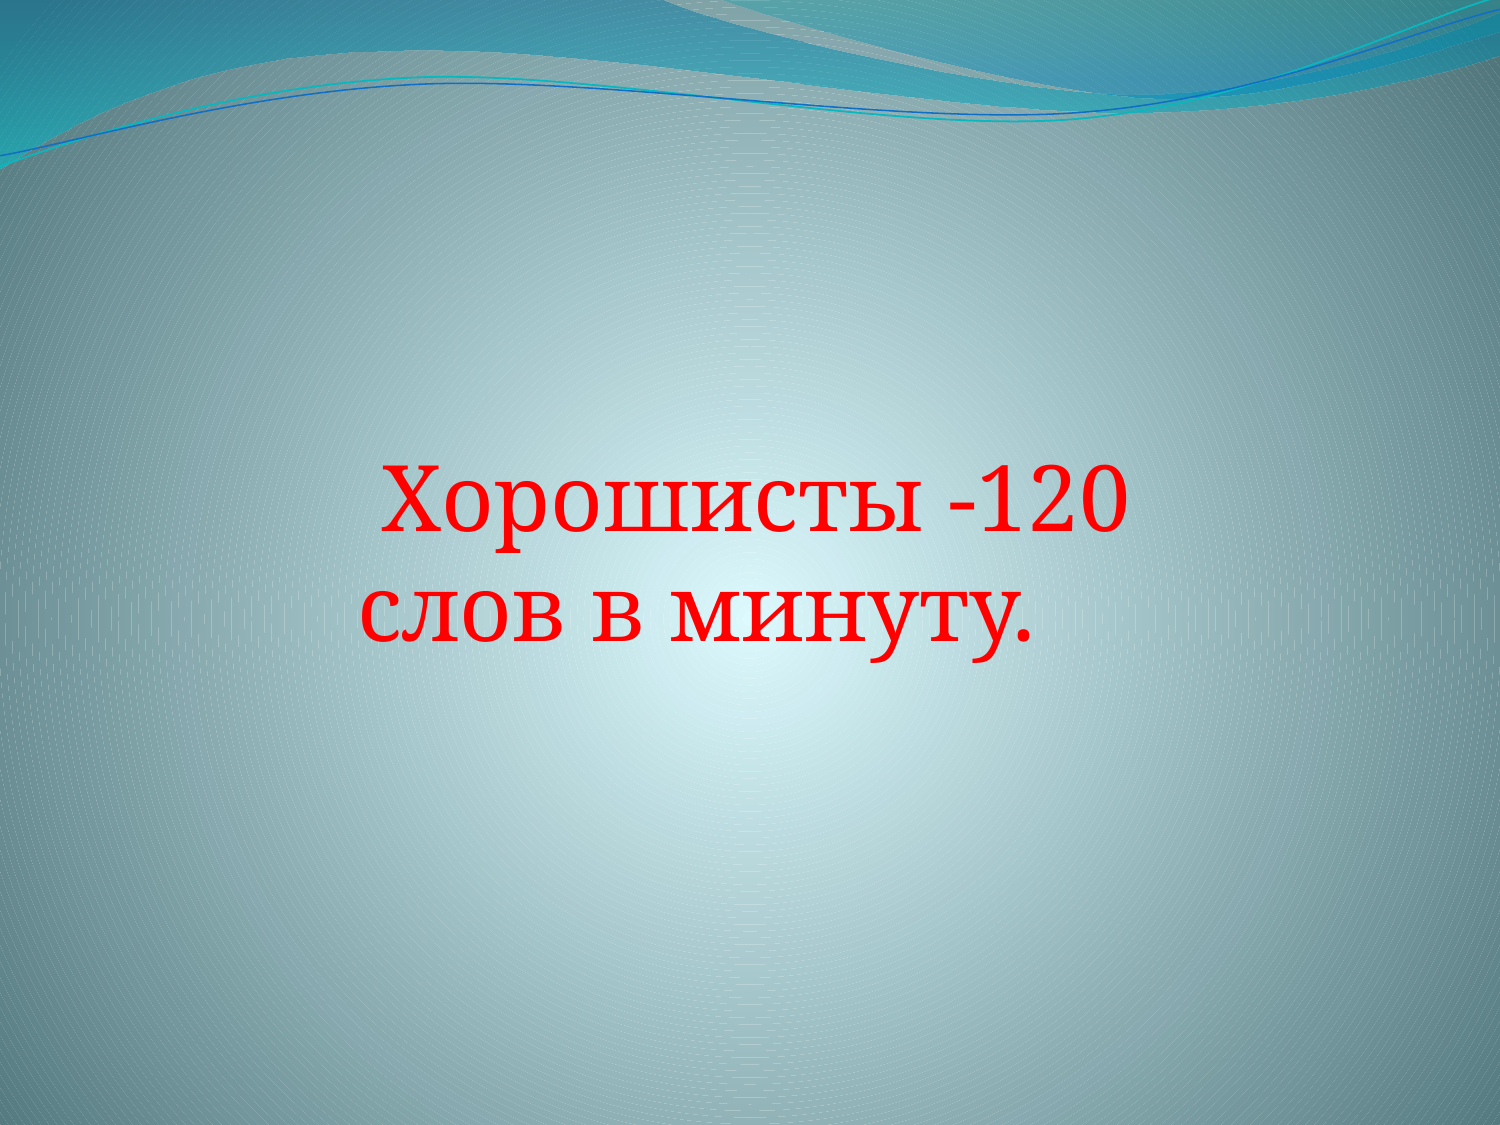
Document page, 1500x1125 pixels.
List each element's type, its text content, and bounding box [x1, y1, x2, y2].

text_box Хорошисты -120 слов в минуту. [242, 432, 1152, 668]
